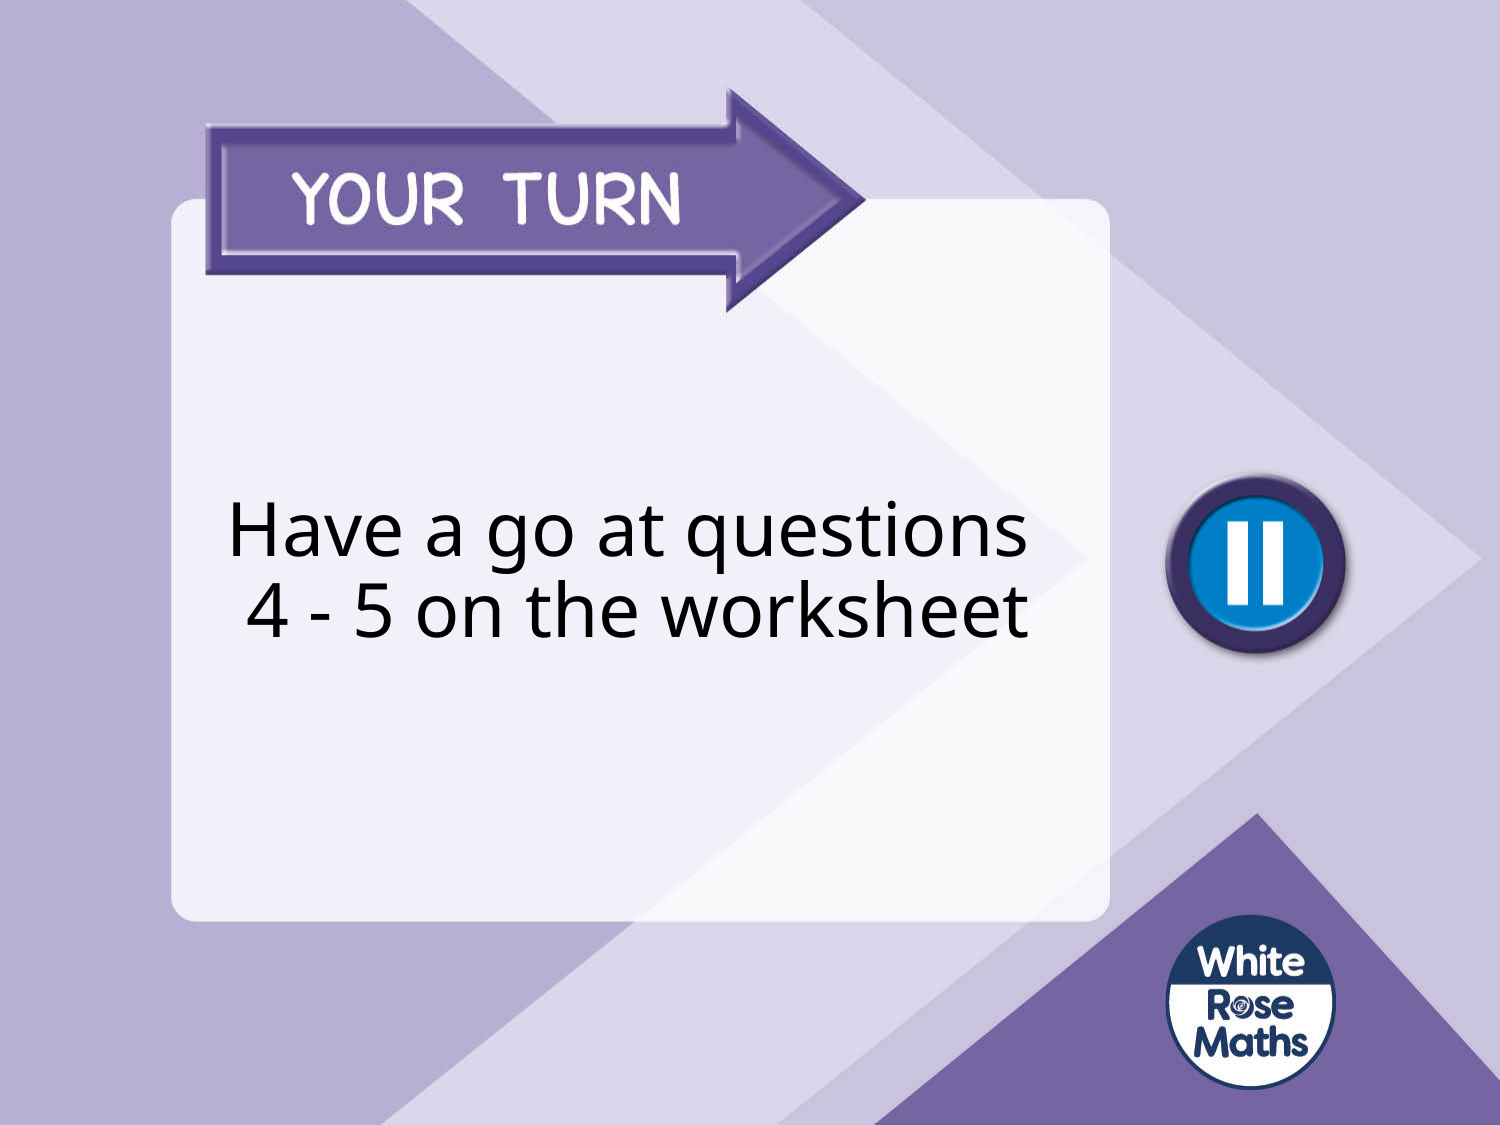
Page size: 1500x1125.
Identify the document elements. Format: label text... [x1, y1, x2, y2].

picture [0, 0, 1500, 1125]
title Have a go at questions 4 - 5 on the worksheet [170, 326, 1106, 820]
